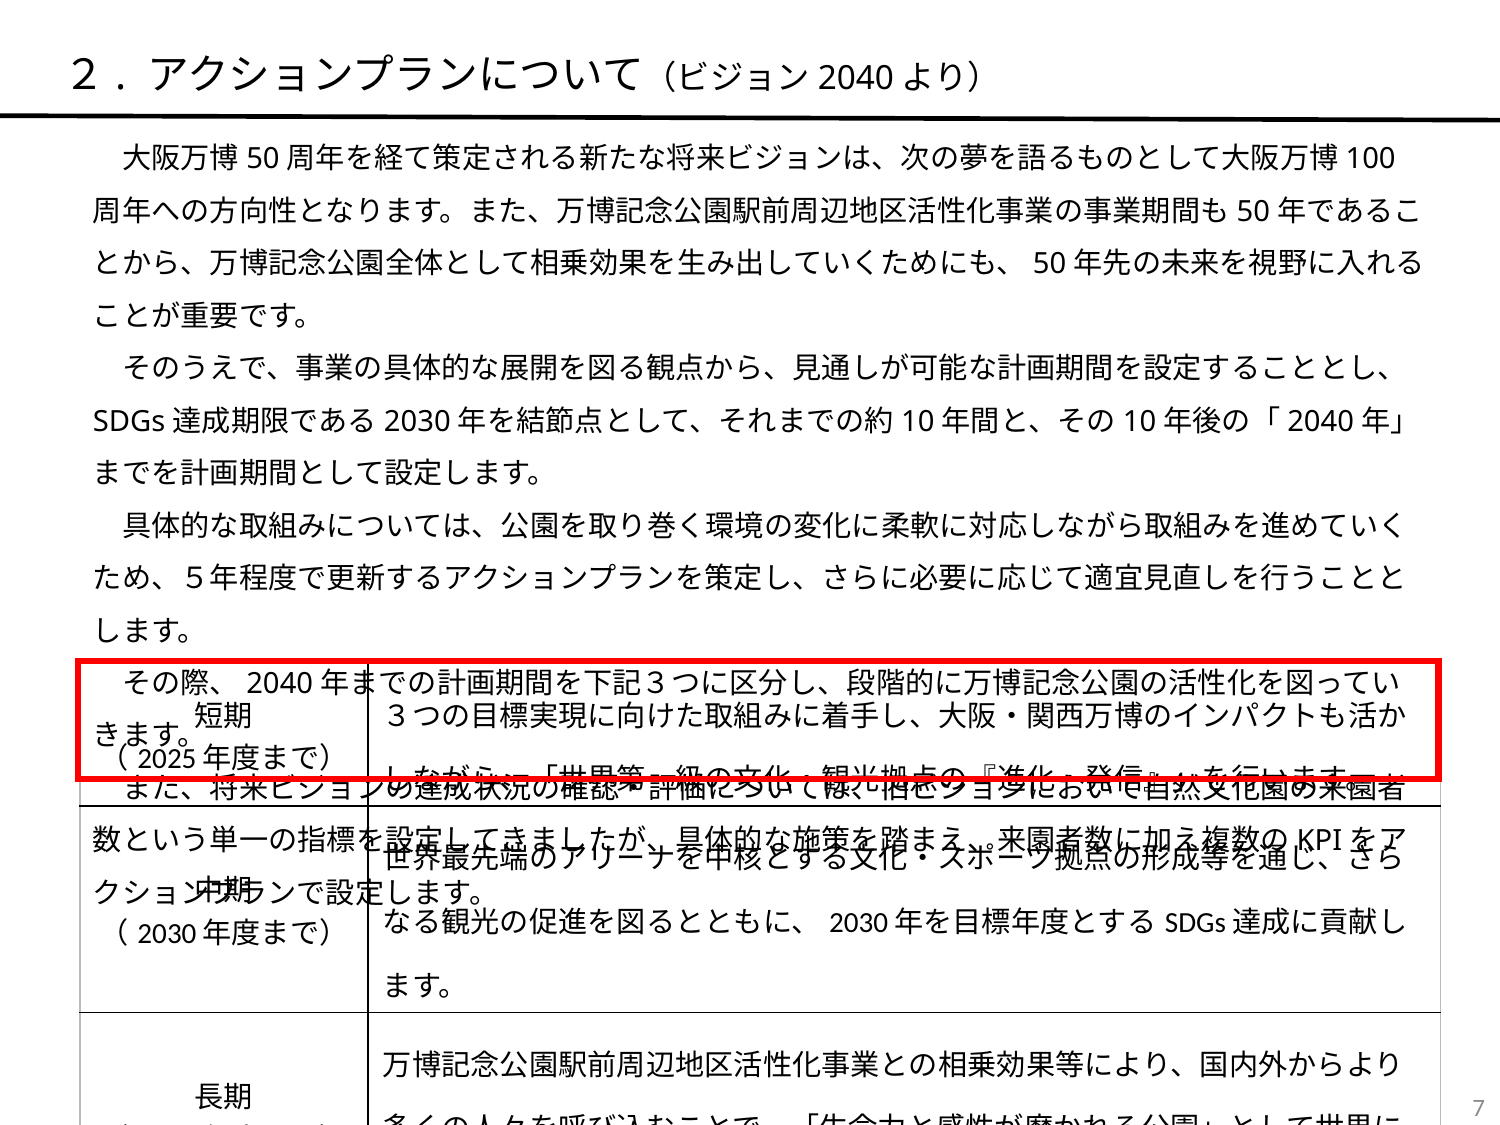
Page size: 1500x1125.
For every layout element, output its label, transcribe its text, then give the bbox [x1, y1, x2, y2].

table_cell 世界最先端のアリーナを中核とする文化・スポーツ拠点の形成等を通じ、さらなる観光の促進を図るとともに、2030年を目標年度とするSDGs達成に貢献します。 [369, 917, 1440, 1012]
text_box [0, 115, 1500, 121]
text_box 大阪万博50周年を経て策定される新たな将来ビジョンは、次の夢を語るものとして大阪万博100周年への方向性となります。また、万博記念公園駅前周辺地区活性化事業の事業期間も50年であることから、万博記念公園全体として相乗効果を生み出していくためにも、50年先の未来を視野に入れることが重要です。 そのうえで、事業の具体的な展開を図る観点から、見通しが可能な計画期間を設定することとし、 SDGs達成期限である2030年を結節点として、それまでの約10年間と、その10年後の「2040年」までを計画期間として設定します。 具体的な取組みについては、公園を取り巻く環境の変化に柔軟に対応しながら取組みを進めていくため、５年程度で更新するアクションプランを策定し、さらに必要に応じて適宜見直しを行うこととします。 その際、2040年までの計画期間を下記３つに区分し、段階的に万博記念公園の活性化を図っていきます。 また、将来ビジョンの達成状況の確認・評価については、旧ビジョンにおいて自然文化園の来園者数という単一の指標を設定してきましたが、具体的な施策を踏まえ、来園者数に加え複数のKPIをアクションプランで設定します。 [78, 121, 1441, 917]
table_cell 中期 （2030年度まで） [81, 917, 367, 1012]
text_box 6 [1407, 1076, 1500, 1125]
table_cell 万博記念公園駅前周辺地区活性化事業との相乗効果等により、国内外からより多くの人々を呼び込むことで、「生命力と感性が磨かれる公園」として世界における存在感を確立し、さらなる都市の魅力の創出を図ります。 [369, 1013, 1440, 1125]
text_box ２. アクションプランについて（ビジョン2040より） [6, 12, 1472, 106]
text_box [77, 660, 1439, 780]
table_cell 長期 （2040年度まで） [81, 1013, 367, 1125]
